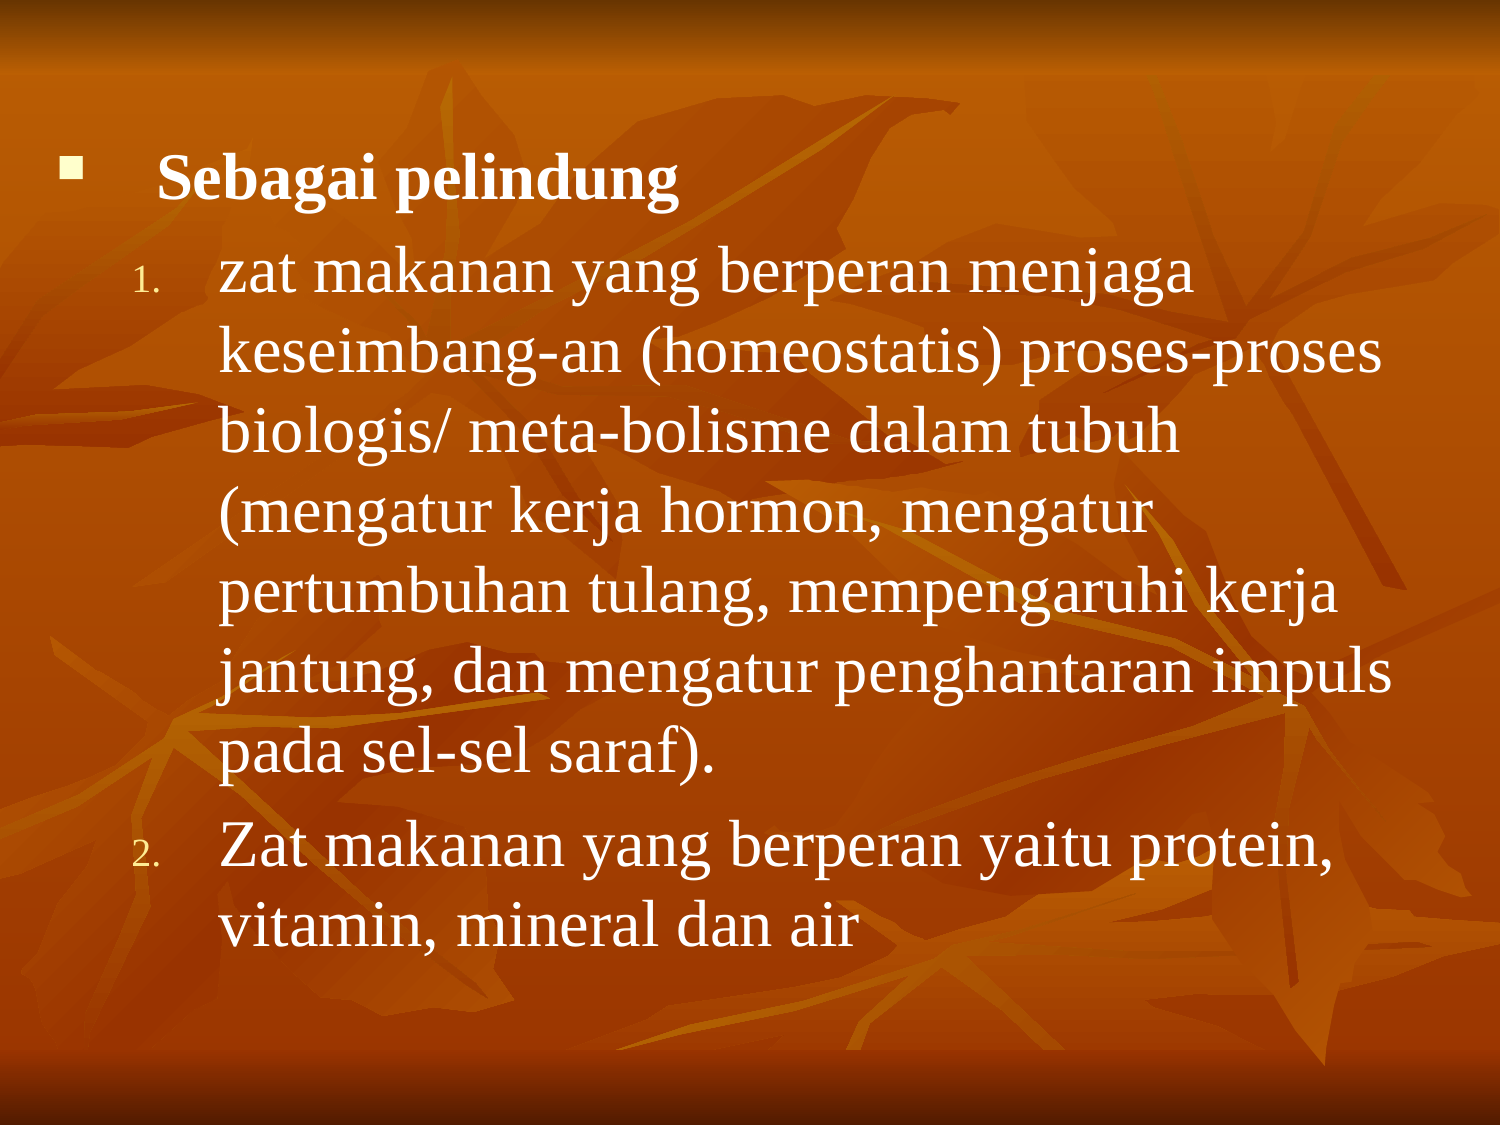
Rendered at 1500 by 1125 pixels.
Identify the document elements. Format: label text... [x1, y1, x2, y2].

list Sebagai pelindung zat makanan yang berperan menjaga keseimbang-an (homeostatis) proses-proses biologis/ meta-bolisme dalam tubuh (mengatur kerja hormon, mengatur pertumbuhan tulang, mempengaruhi kerja jantung, dan mengatur penghantaran impuls pada sel-sel saraf). Zat makanan yang berperan yaitu protein, vitamin, mineral dan air [40, 125, 1471, 1048]
